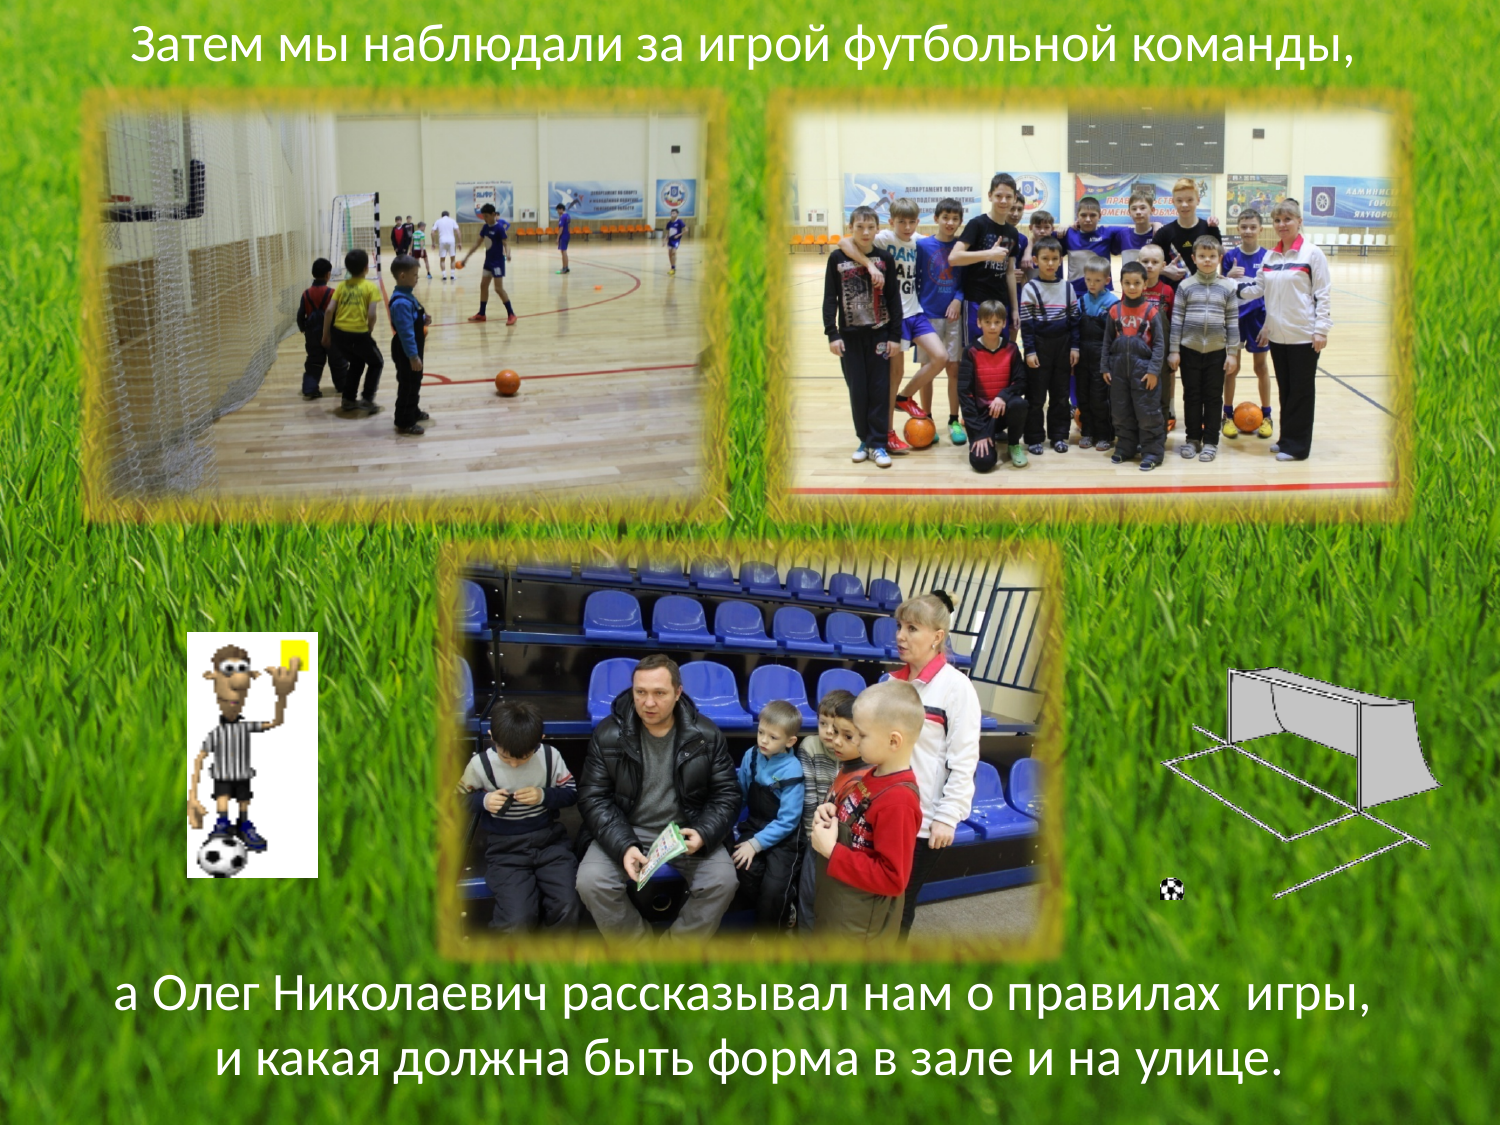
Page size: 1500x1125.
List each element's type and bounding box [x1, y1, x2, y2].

picture [445, 546, 1055, 954]
list [0, 0, 1500, 1125]
picture [1159, 667, 1444, 900]
picture [187, 632, 318, 878]
picture [87, 93, 721, 516]
picture [773, 93, 1407, 516]
